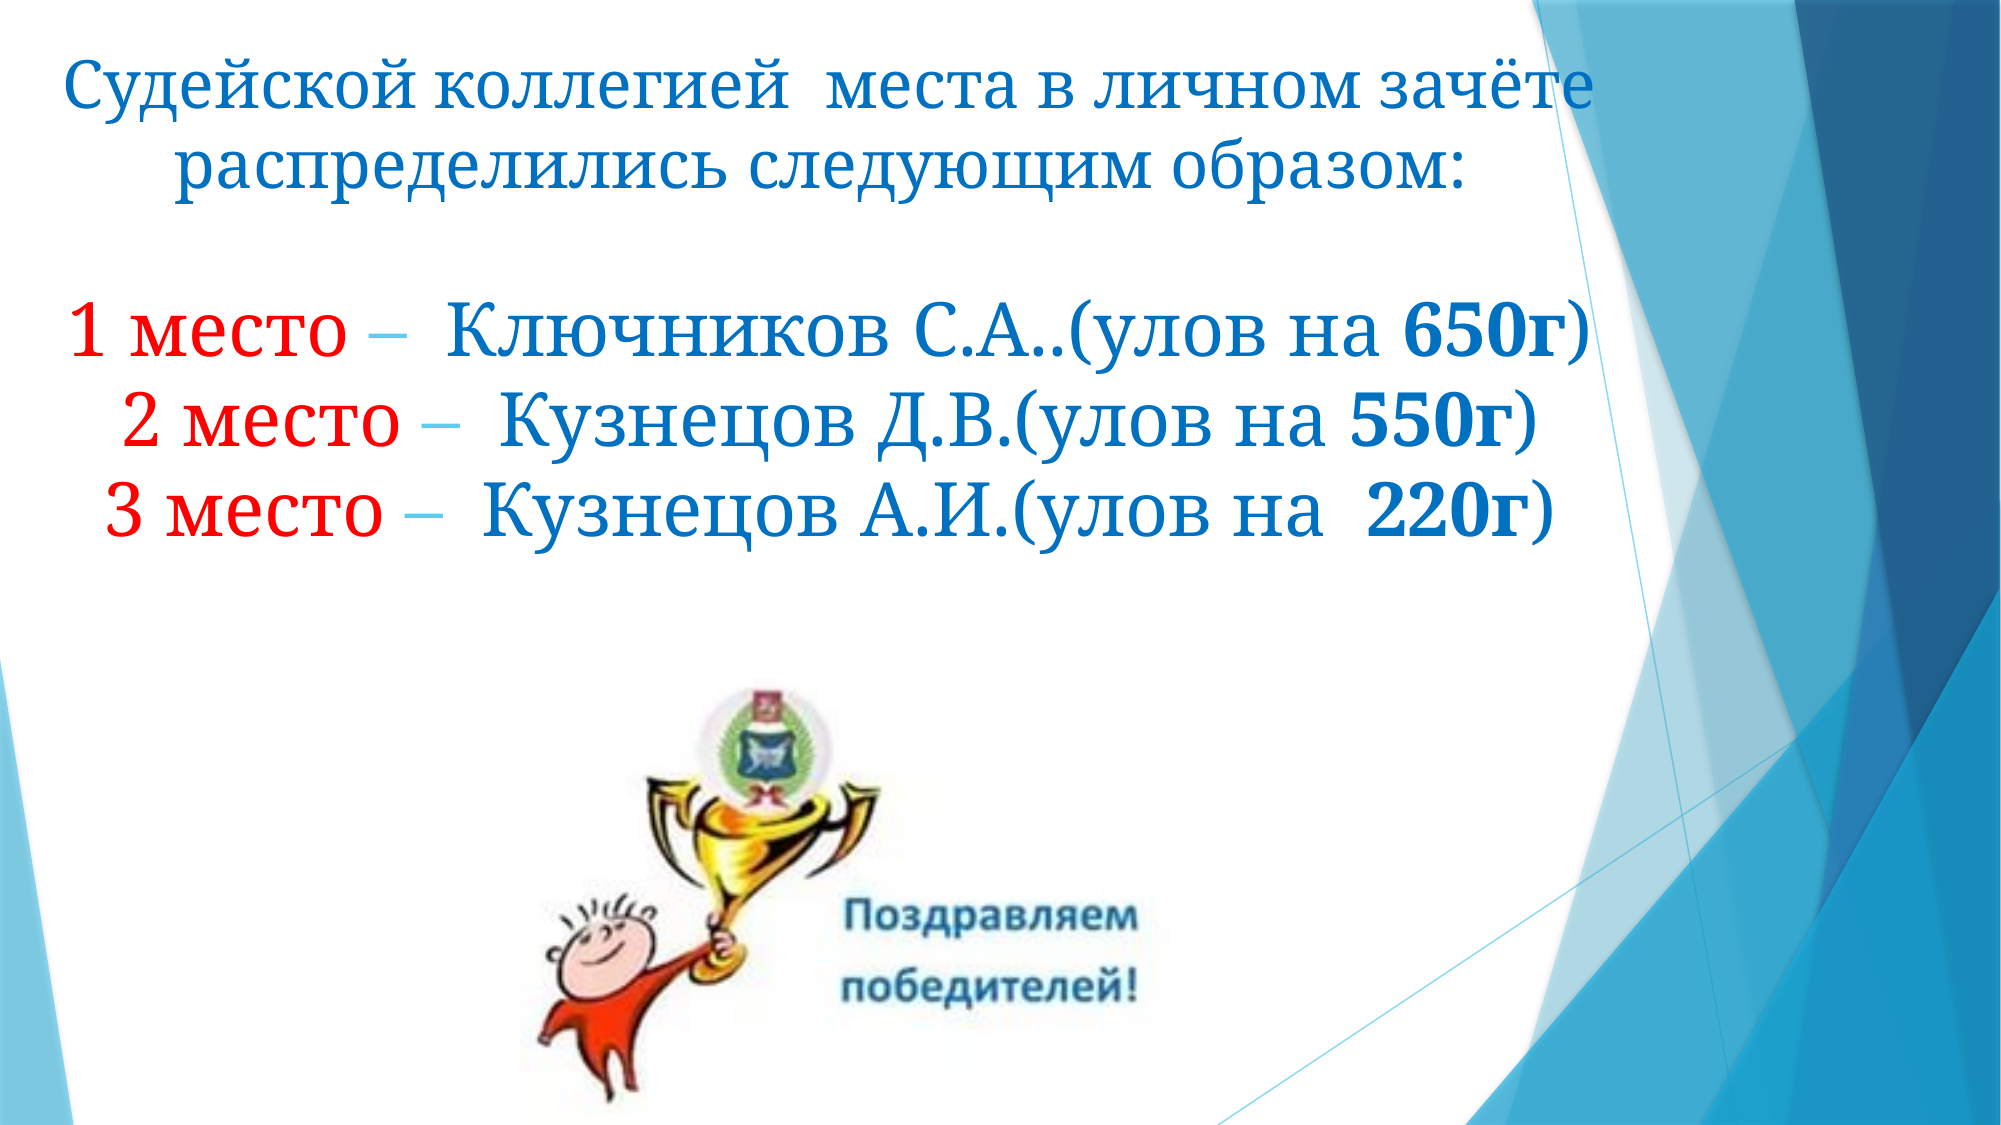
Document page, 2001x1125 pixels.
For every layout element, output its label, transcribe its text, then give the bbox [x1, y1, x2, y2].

picture [519, 646, 1185, 1125]
text_box Судейской коллегией места в личном зачёте распределились следующим образом: 1 место – Ключников С.А..(улов на 650г) 2 место – Кузнецов Д.В.(улов на 550г) 3 место – Кузнецов А.И.(улов на 220г) [0, 33, 1660, 672]
